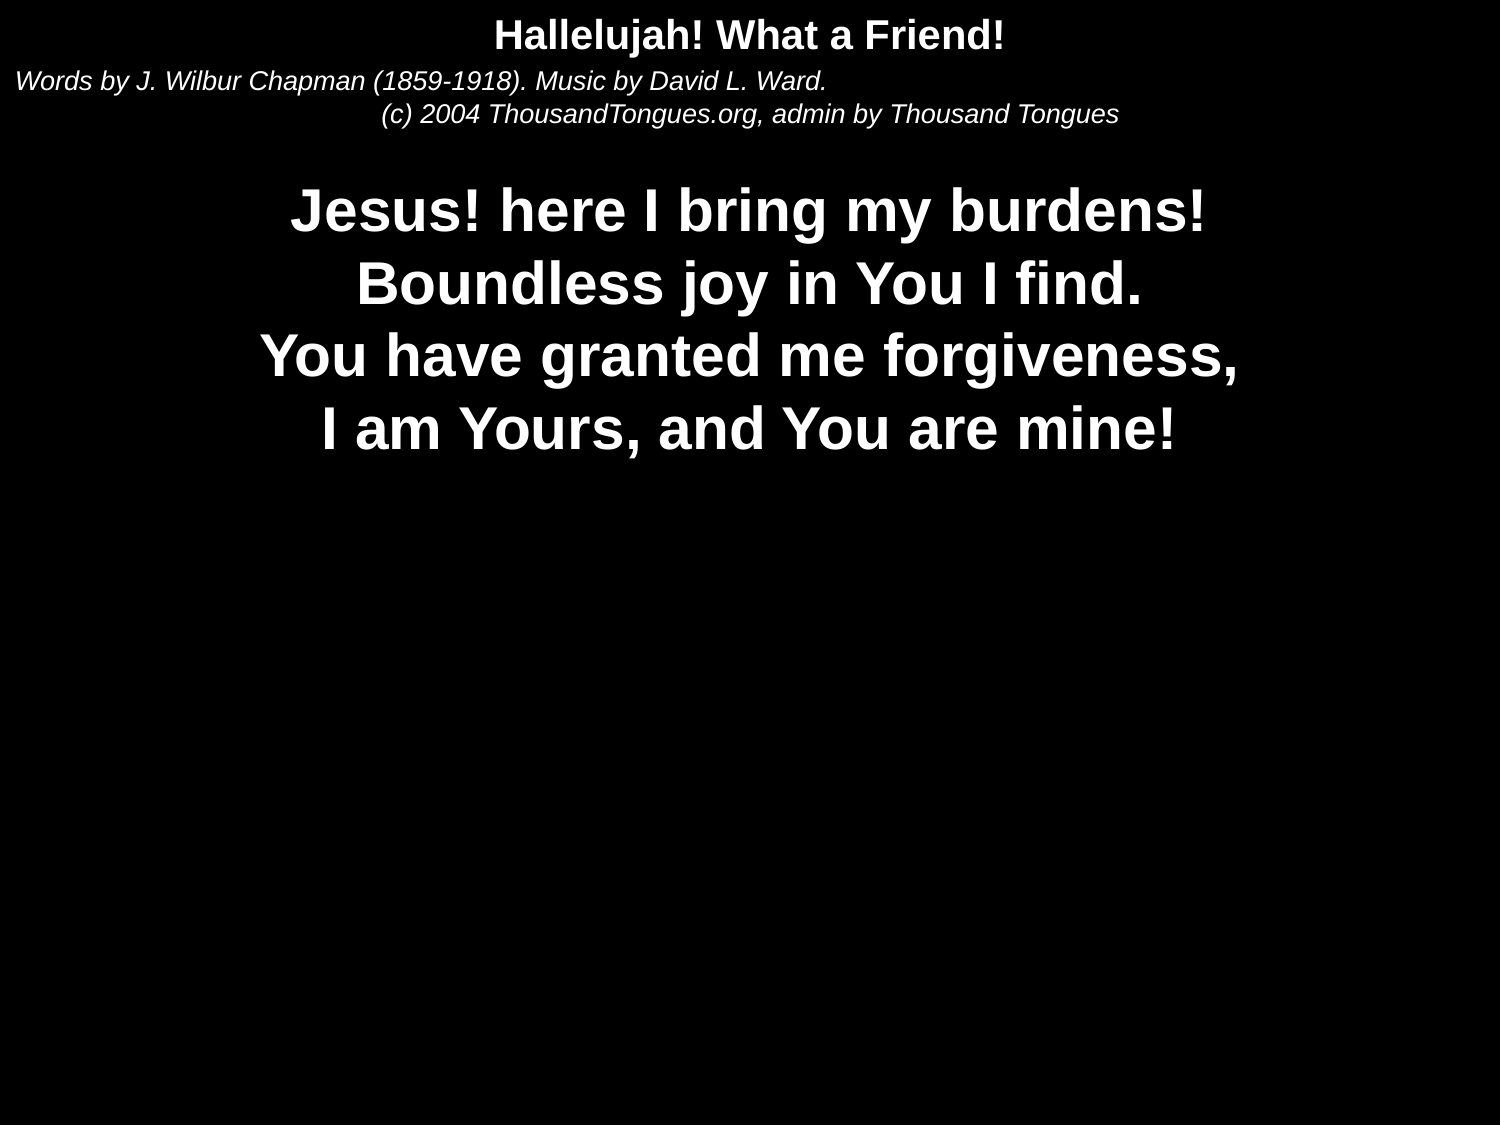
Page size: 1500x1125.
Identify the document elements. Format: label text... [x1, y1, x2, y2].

text_box Hallelujah! What a Friend! [0, 0, 1500, 56]
text_box Words by J. Wilbur Chapman (1859-1918). Music by David L. Ward. (c) 2004 ThousandTongues.org, admin by Thousand Tongues [0, 56, 1500, 136]
text_box Jesus! here I bring my burdens! Boundless joy in You I find. You have granted me forgiveness, I am Yours, and You are mine! [0, 163, 1500, 514]
